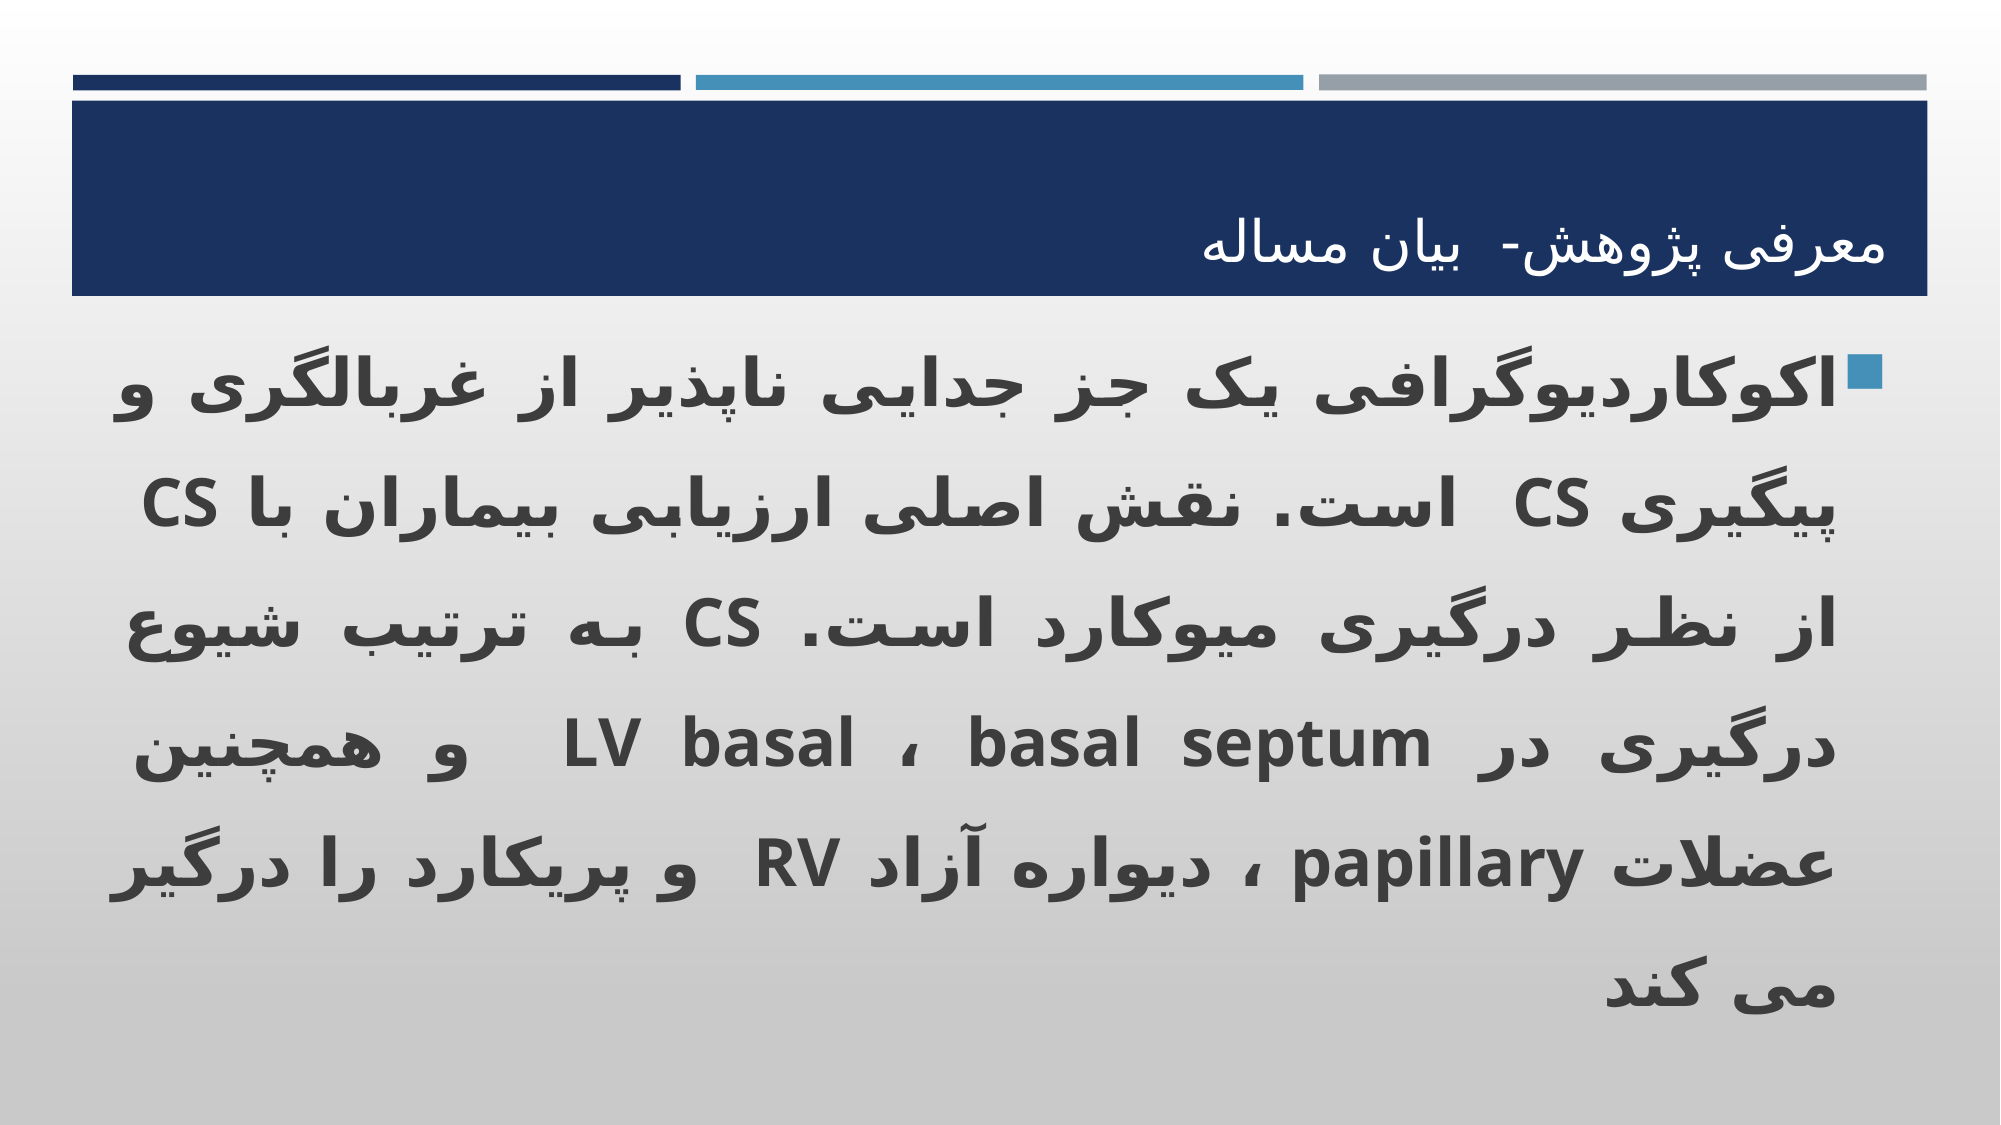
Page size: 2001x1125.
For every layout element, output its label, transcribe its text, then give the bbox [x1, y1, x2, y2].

list اکوکاردیوگرافی یک جز جدایی ناپذیر از غربالگری و پیگیری CS است. نقش اصلی ارزیابی بیماران با CS از نظر درگیری میوکارد است. CS به ترتیب شیوع درگیری در LV basal ، basal septum و همچنین عضلات papillary ، دیواره آزاد RV و پریکارد را درگیر می کند [95, 357, 1905, 962]
title معرفی پژوهش- بیان مساله [95, 115, 1905, 282]
